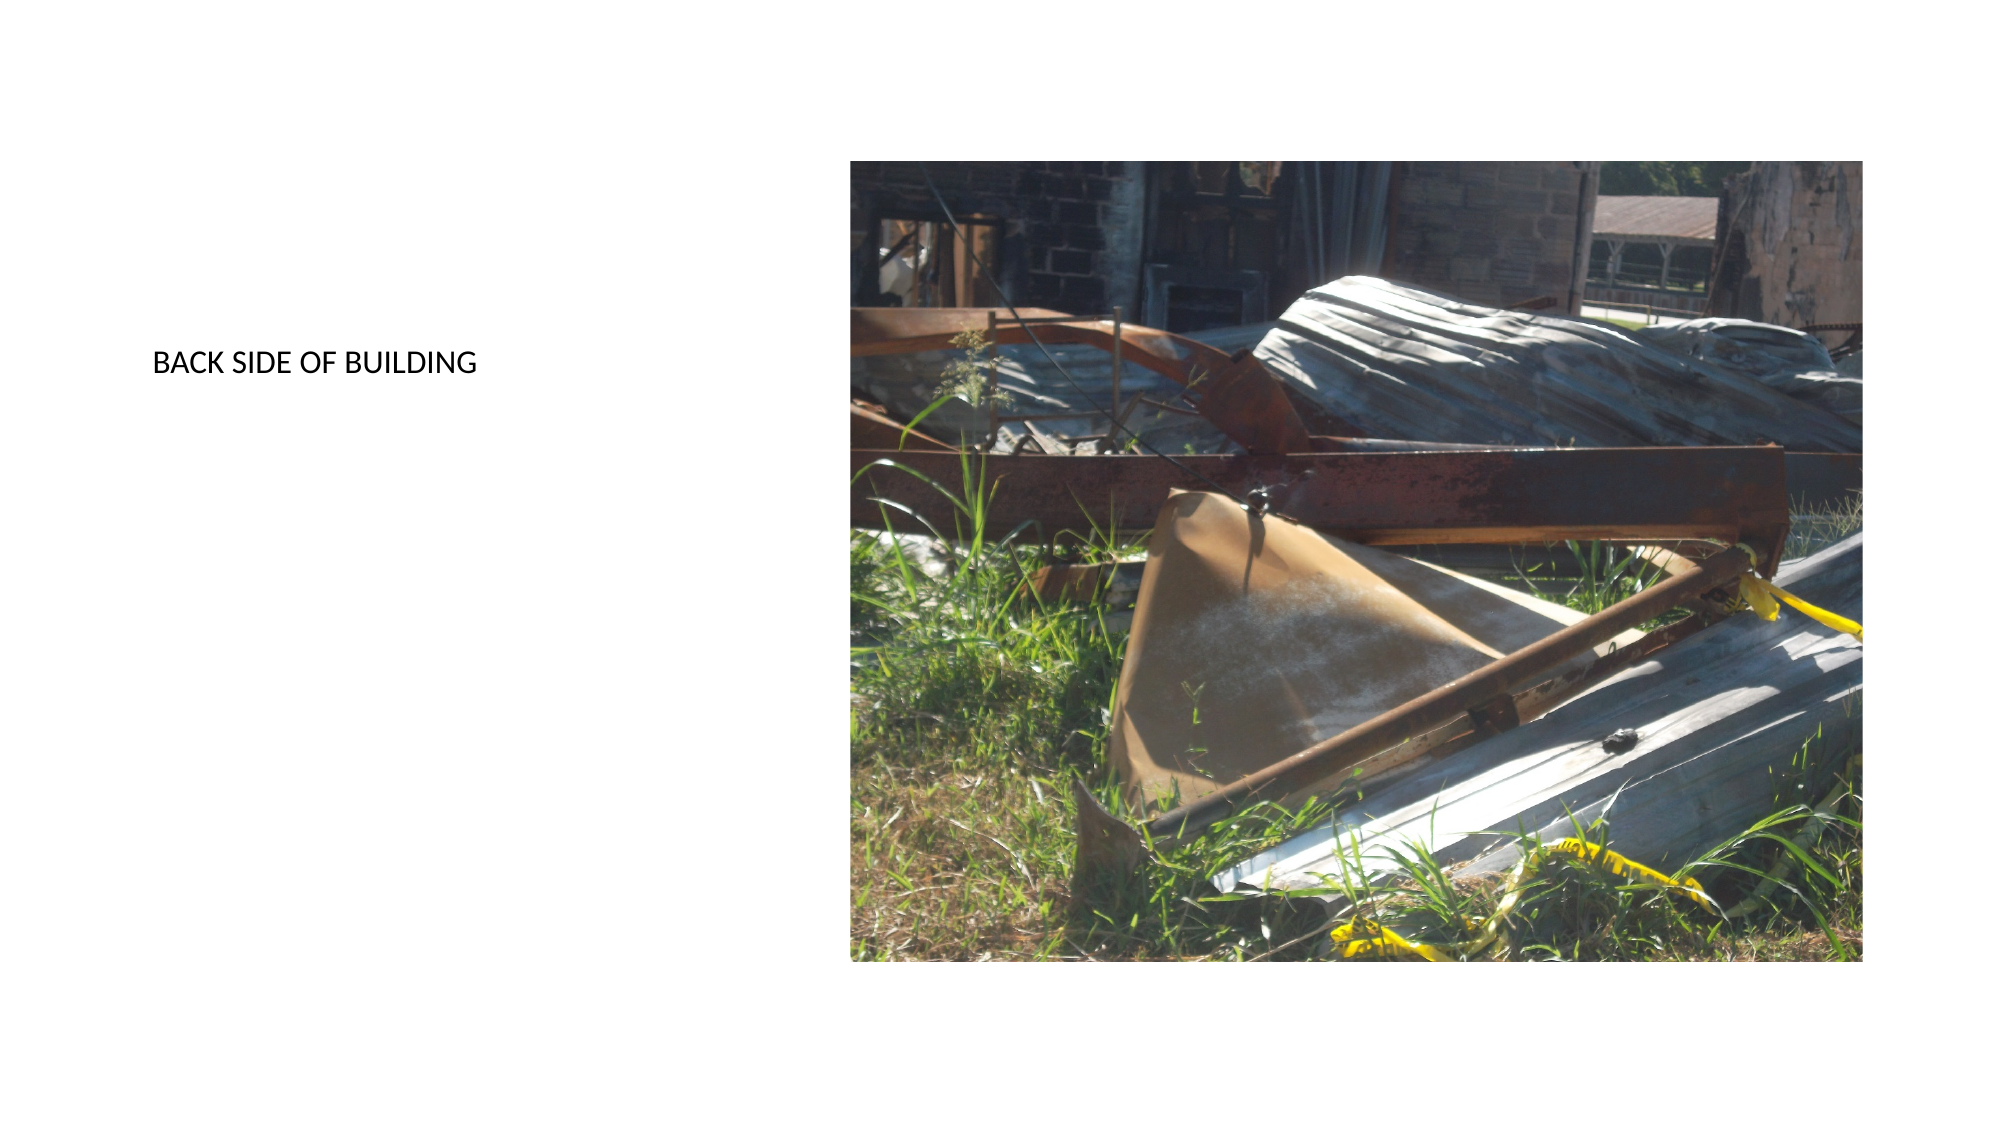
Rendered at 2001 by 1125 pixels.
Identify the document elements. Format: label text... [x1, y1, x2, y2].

list BACK SIDE OF BUILDING [137, 337, 783, 963]
picture [850, 161, 1863, 962]
